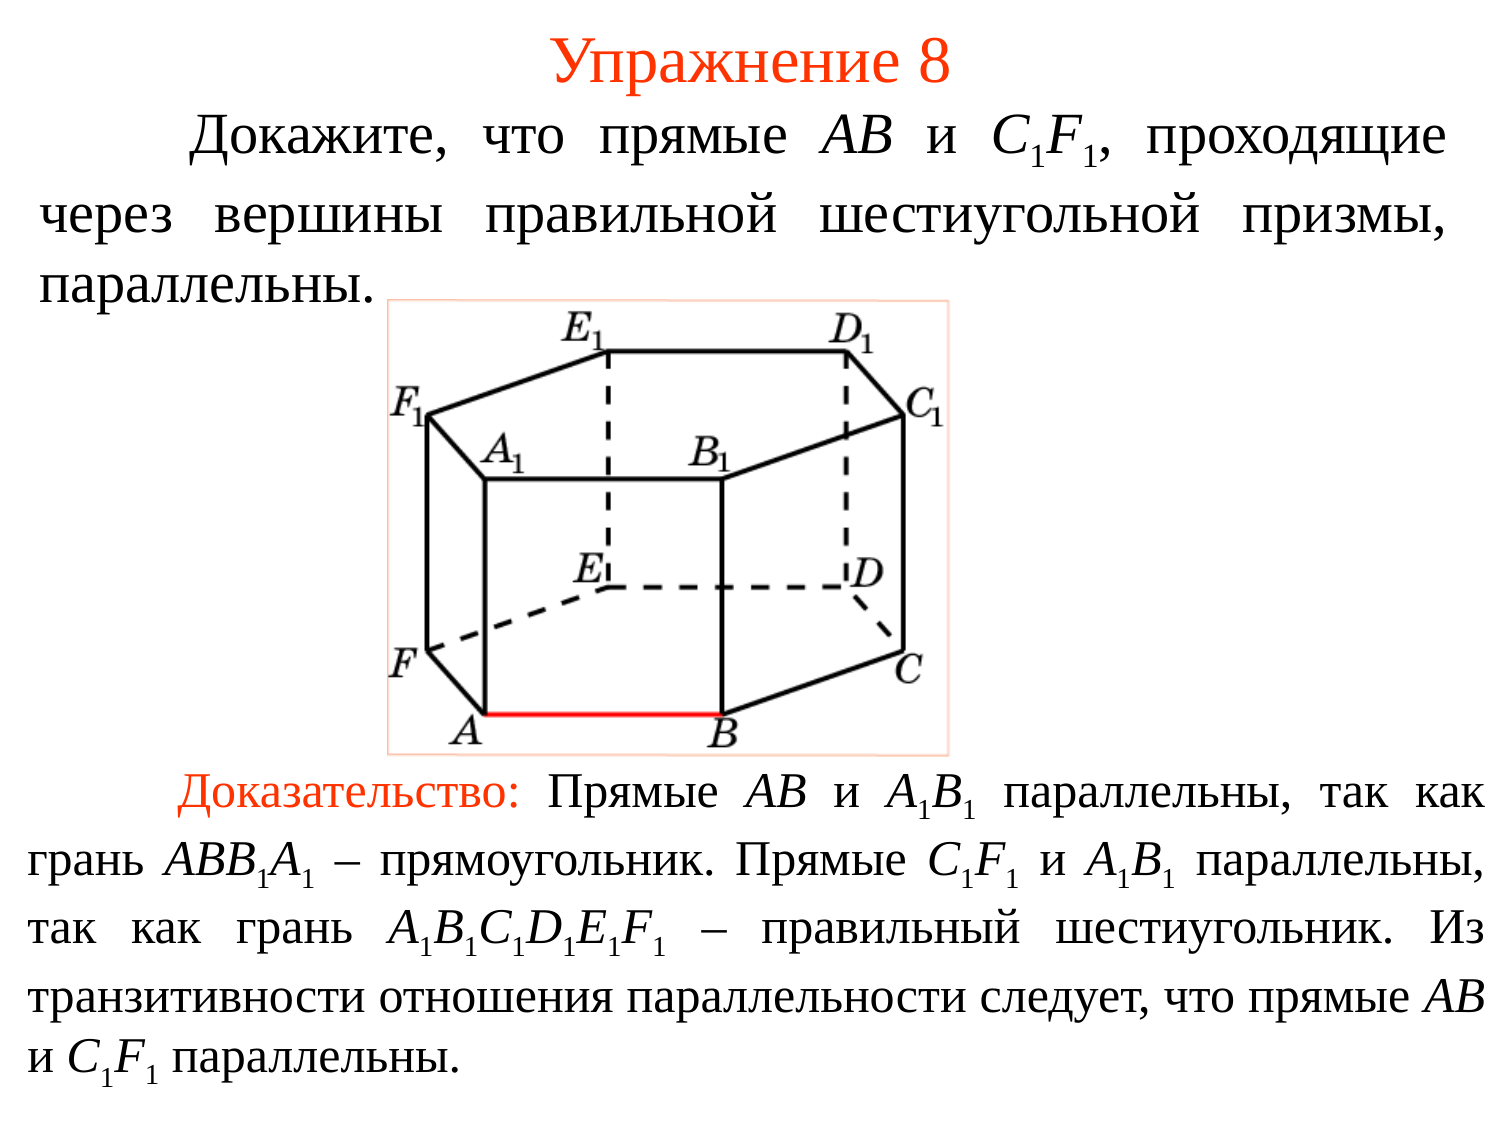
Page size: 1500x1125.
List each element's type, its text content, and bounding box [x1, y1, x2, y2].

text_box Доказательство: Прямые AB и A1B1 параллельны, так как грань ABB1A1 – прямоугольник. Прямые C1F1 и A1B1 параллельны, так как грань A1B1C1D1E1F1 – правильный шестиугольник. Из транзитивности отношения параллельности следует, что прямые AB и C1F1 параллельны. [12, 750, 1500, 1101]
text_box Докажите, что прямые AB и C1F1, проходящие через вершины правильной шестиугольной призмы, параллельны. [24, 87, 1463, 322]
picture [387, 299, 988, 760]
text_box Упражнение 8 [112, 24, 1388, 88]
